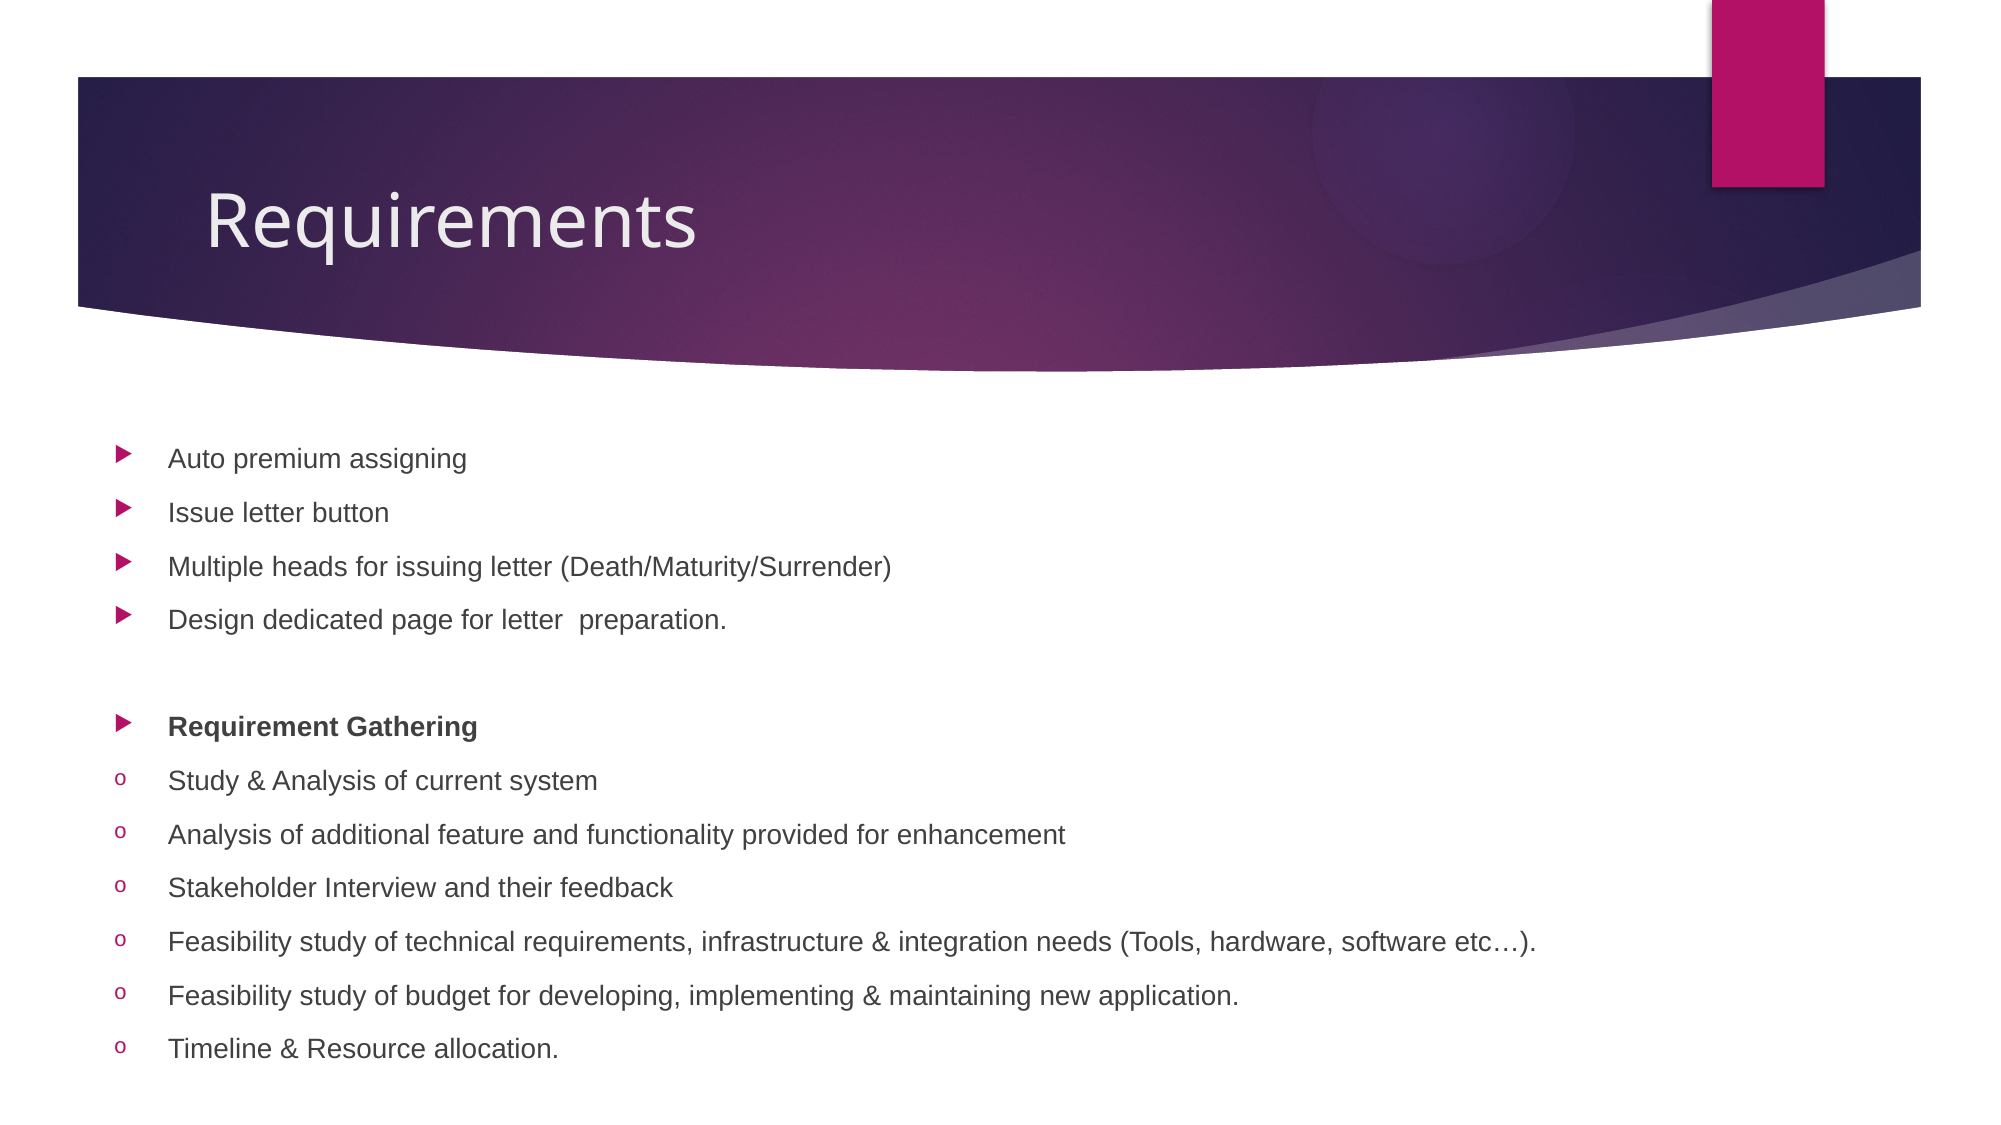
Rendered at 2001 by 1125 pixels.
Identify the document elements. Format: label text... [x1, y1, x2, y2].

title Requirements [189, 159, 1627, 276]
list Auto premium assigning Issue letter button Multiple heads for issuing letter (Death/Maturity/Surrender) Design dedicated page for letter preparation. Requirement Gathering Study & Analysis of current system Analysis of additional feature and functionality provided for enhancement Stakeholder Interview and their feedback Feasibility study of technical requirements, infrastructure & integration needs (Tools, hardware, software etc…). Feasibility study of budget for developing, implementing & maintaining new application. Timeline & Resource allocation. [98, 433, 1904, 1074]
